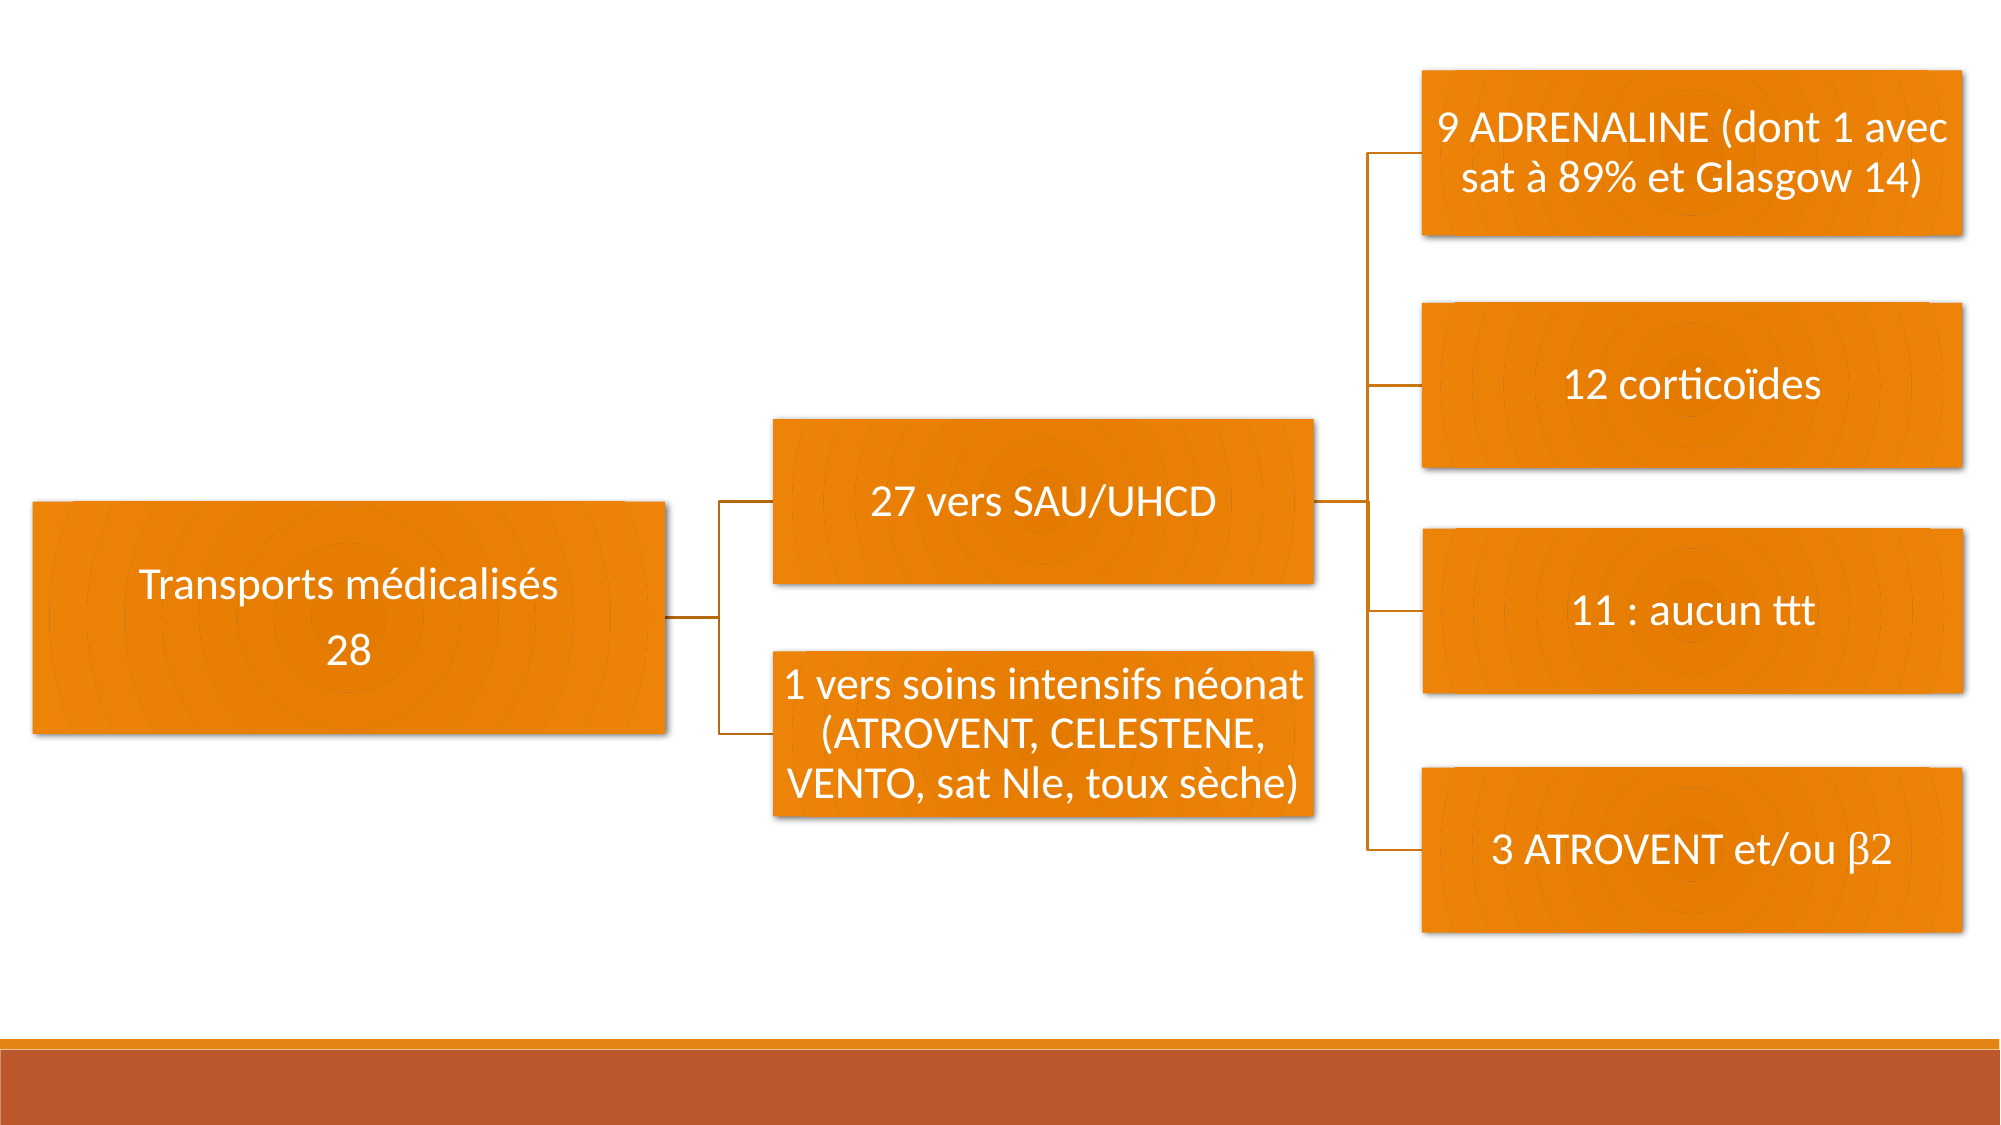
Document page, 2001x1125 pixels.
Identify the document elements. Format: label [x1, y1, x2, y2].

text_box [31, 0, 1964, 1053]
